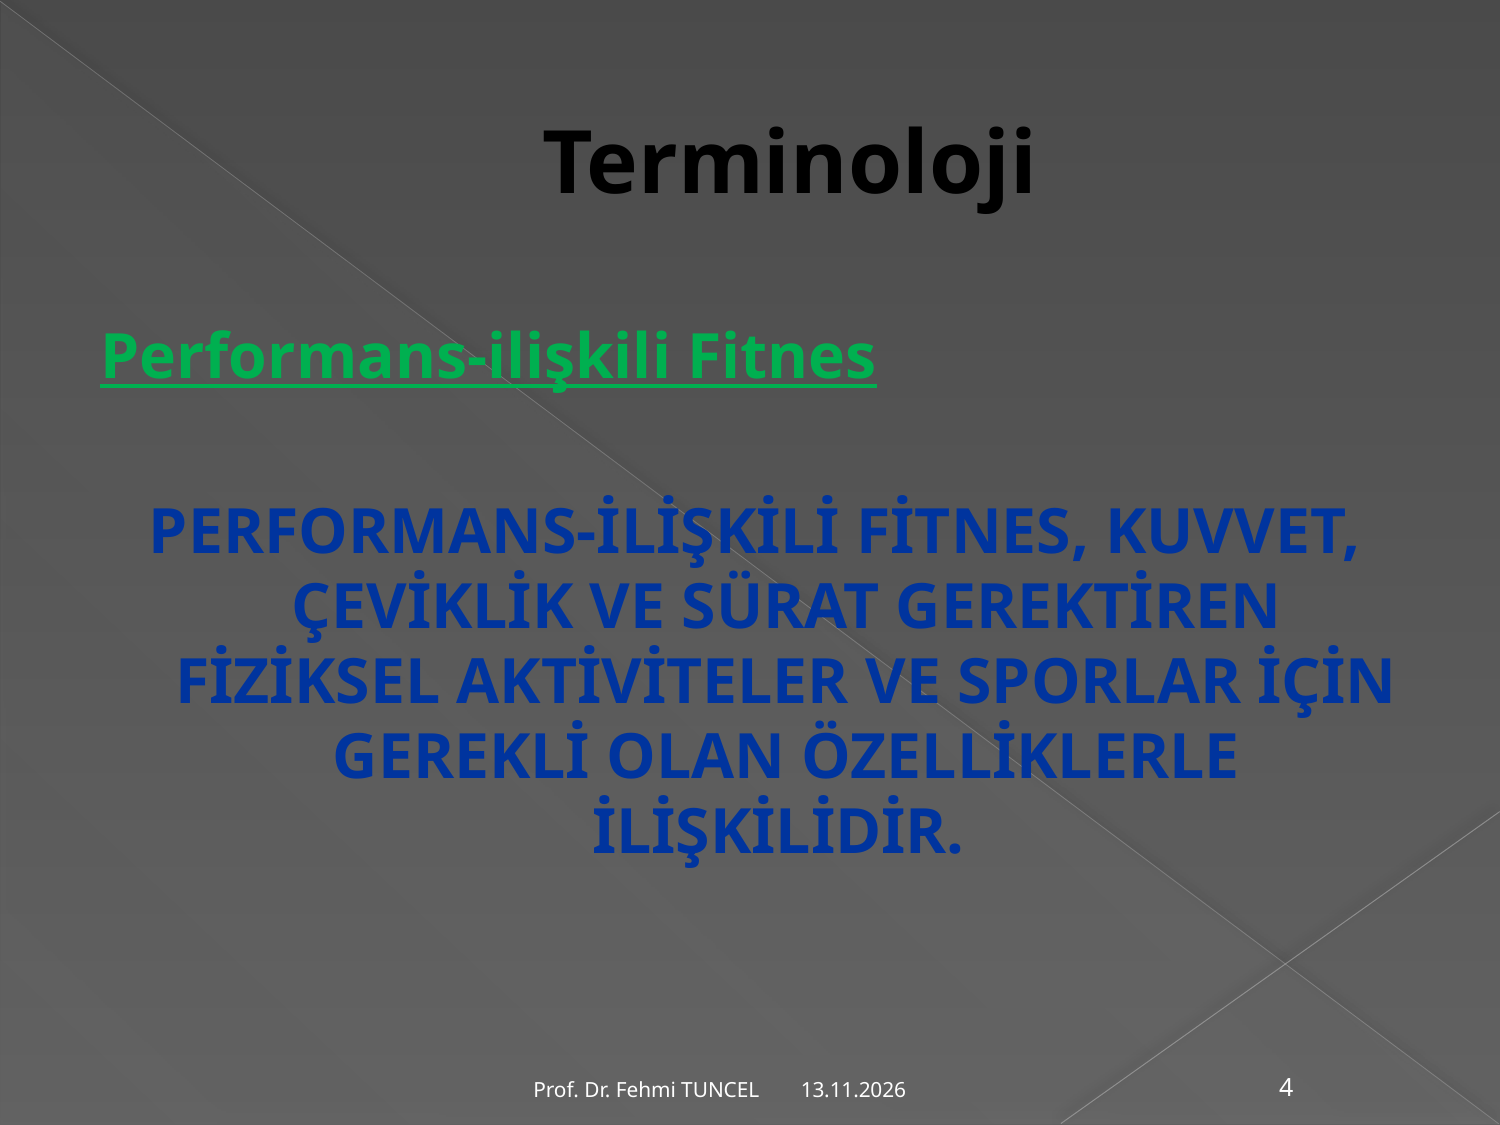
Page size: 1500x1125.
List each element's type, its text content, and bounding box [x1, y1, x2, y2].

list Performans-ilişkili Fitnes PERFORMANS-İLİŞKİLİ FİTNES, KUVVET, ÇEVİKLİK VE SÜRAT GEREKTİREN FİZİKSEL AKTİVİTELER VE SPORLAR İÇİN GEREKLİ OLAN ÖZELLİKLERLE İLİŞKİLİDİR. [75, 308, 1425, 1059]
slide_number 4 [1245, 1063, 1328, 1113]
title Terminoloji [75, 43, 1425, 274]
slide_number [786, 1062, 1136, 1113]
footer Prof. Dr. Fehmi TUNCEL [75, 1063, 774, 1113]
